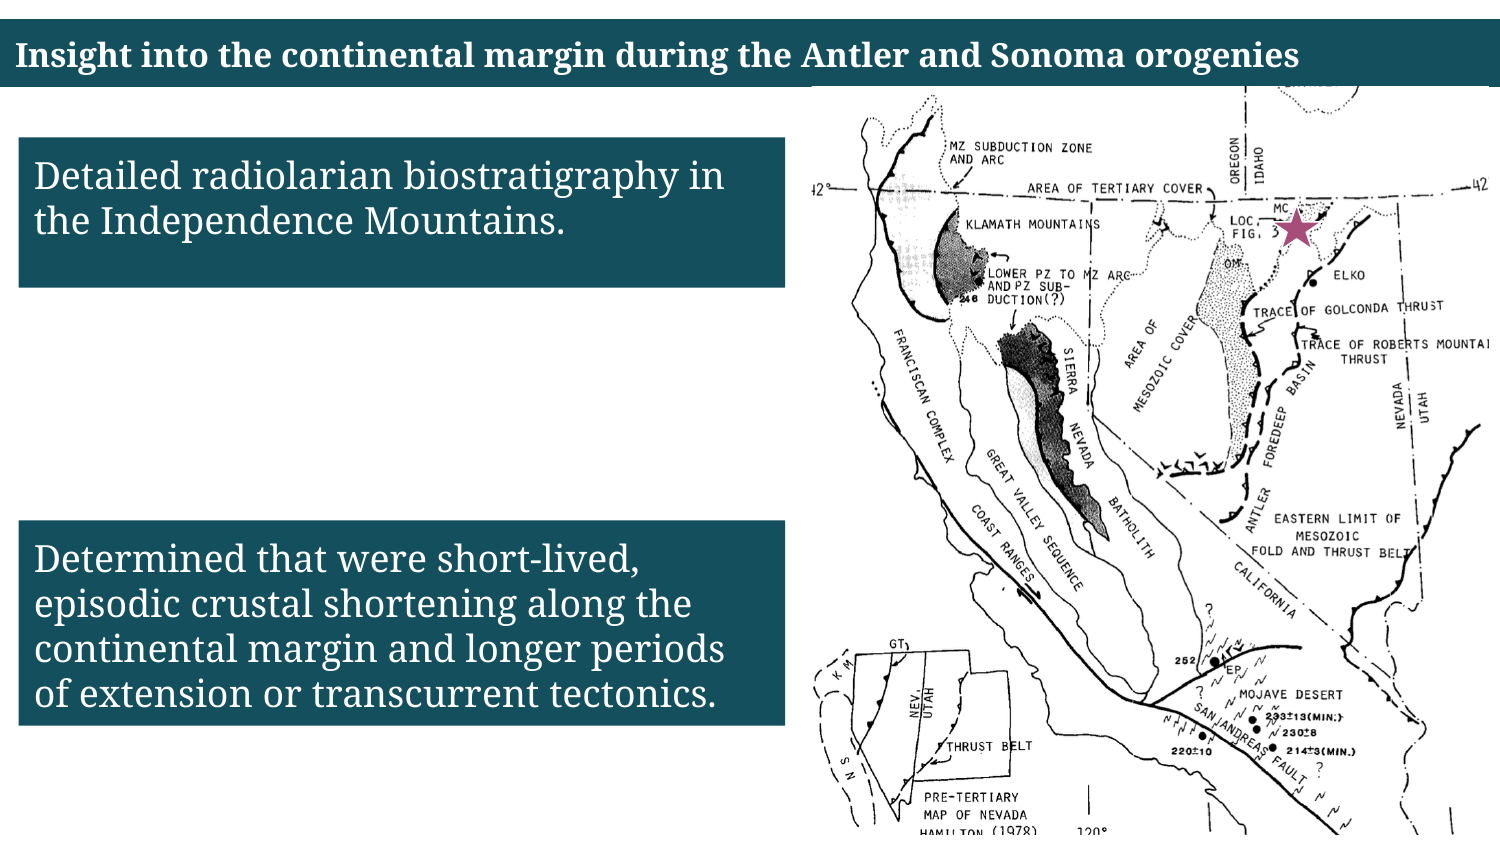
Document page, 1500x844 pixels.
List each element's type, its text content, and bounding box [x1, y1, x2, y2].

text_box Detailed radiolarian biostratigraphy in the Independence Mountains. [18, 137, 786, 288]
text_box Determined that were short-lived, episodic crustal shortening along the continental margin and longer periods of extension or transcurrent tectonics. [18, 520, 786, 726]
picture [811, 86, 1490, 835]
text_box Insight into the continental margin during the Antler and Sonoma orogenies [0, 19, 1500, 87]
